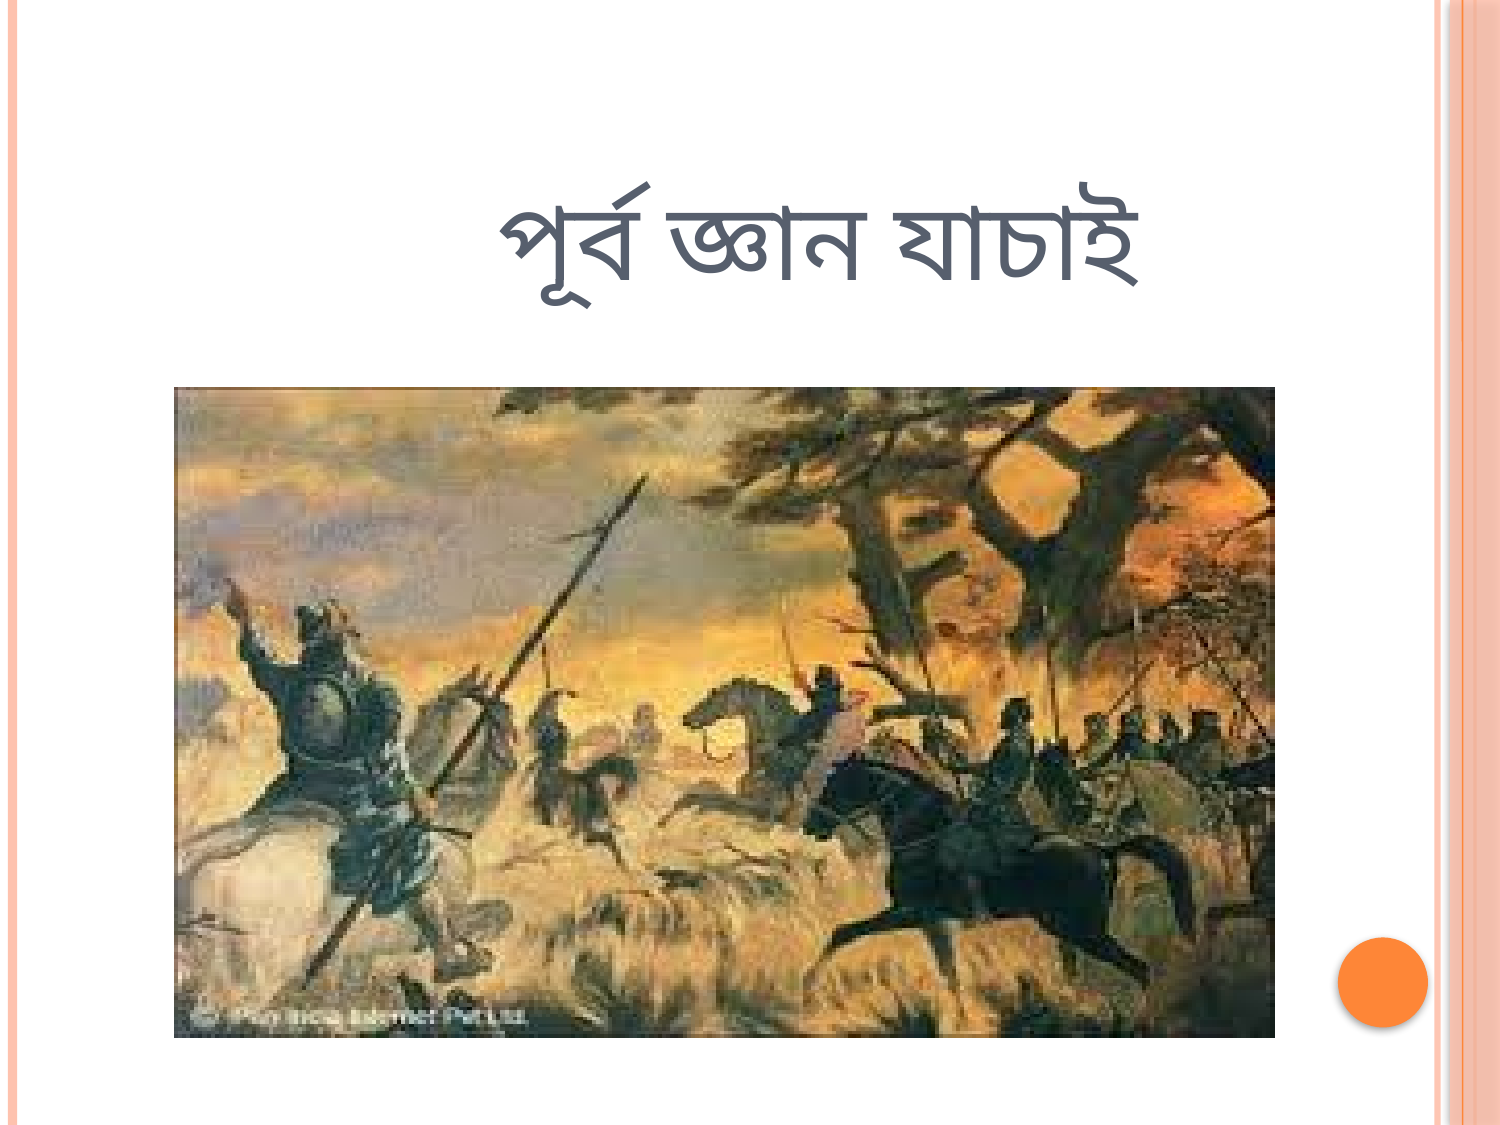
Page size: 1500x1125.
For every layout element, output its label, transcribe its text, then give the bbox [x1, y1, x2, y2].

title পূর্ব জ্ঞান যাচাই [174, 162, 1275, 385]
picture [174, 386, 1276, 1039]
